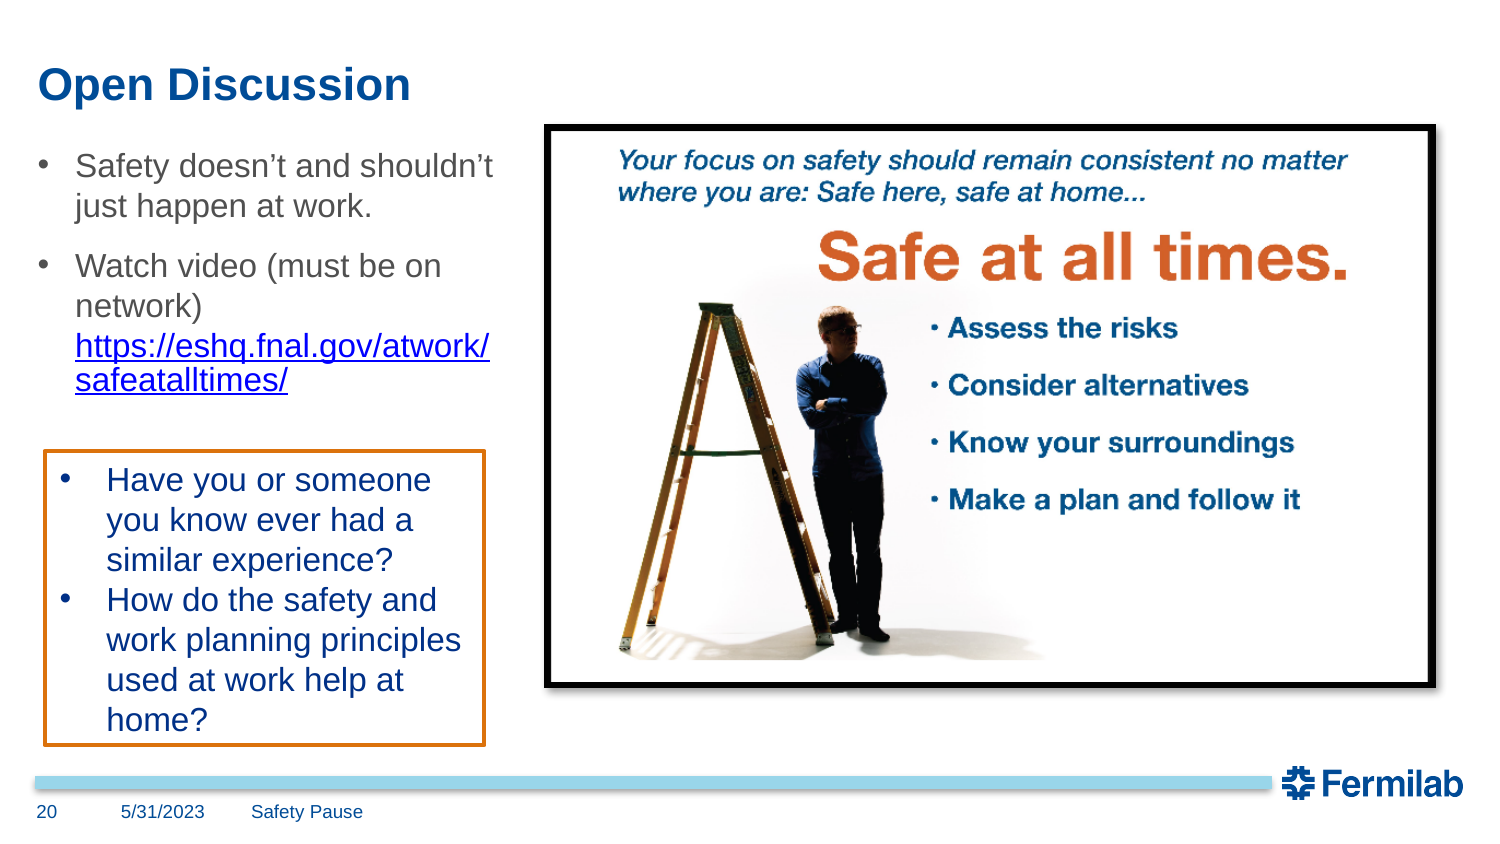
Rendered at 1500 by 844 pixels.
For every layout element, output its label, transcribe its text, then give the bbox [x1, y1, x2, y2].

footer Safety Pause [251, 800, 1279, 831]
picture [549, 130, 1430, 682]
text_box Have you or someone you know ever had a similar experience? How do the safety and work planning principles used at work help at home? [43, 449, 486, 747]
slide_number 20 [36, 800, 105, 830]
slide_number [120, 800, 232, 830]
picture [1282, 766, 1463, 800]
title Open Discussion [37, 57, 1463, 110]
list Safety doesn’t and shouldn’t just happen at work. Watch video (must be on network) https://eshq.fnal.gov/atwork/safeatalltimes/ [37, 144, 503, 407]
